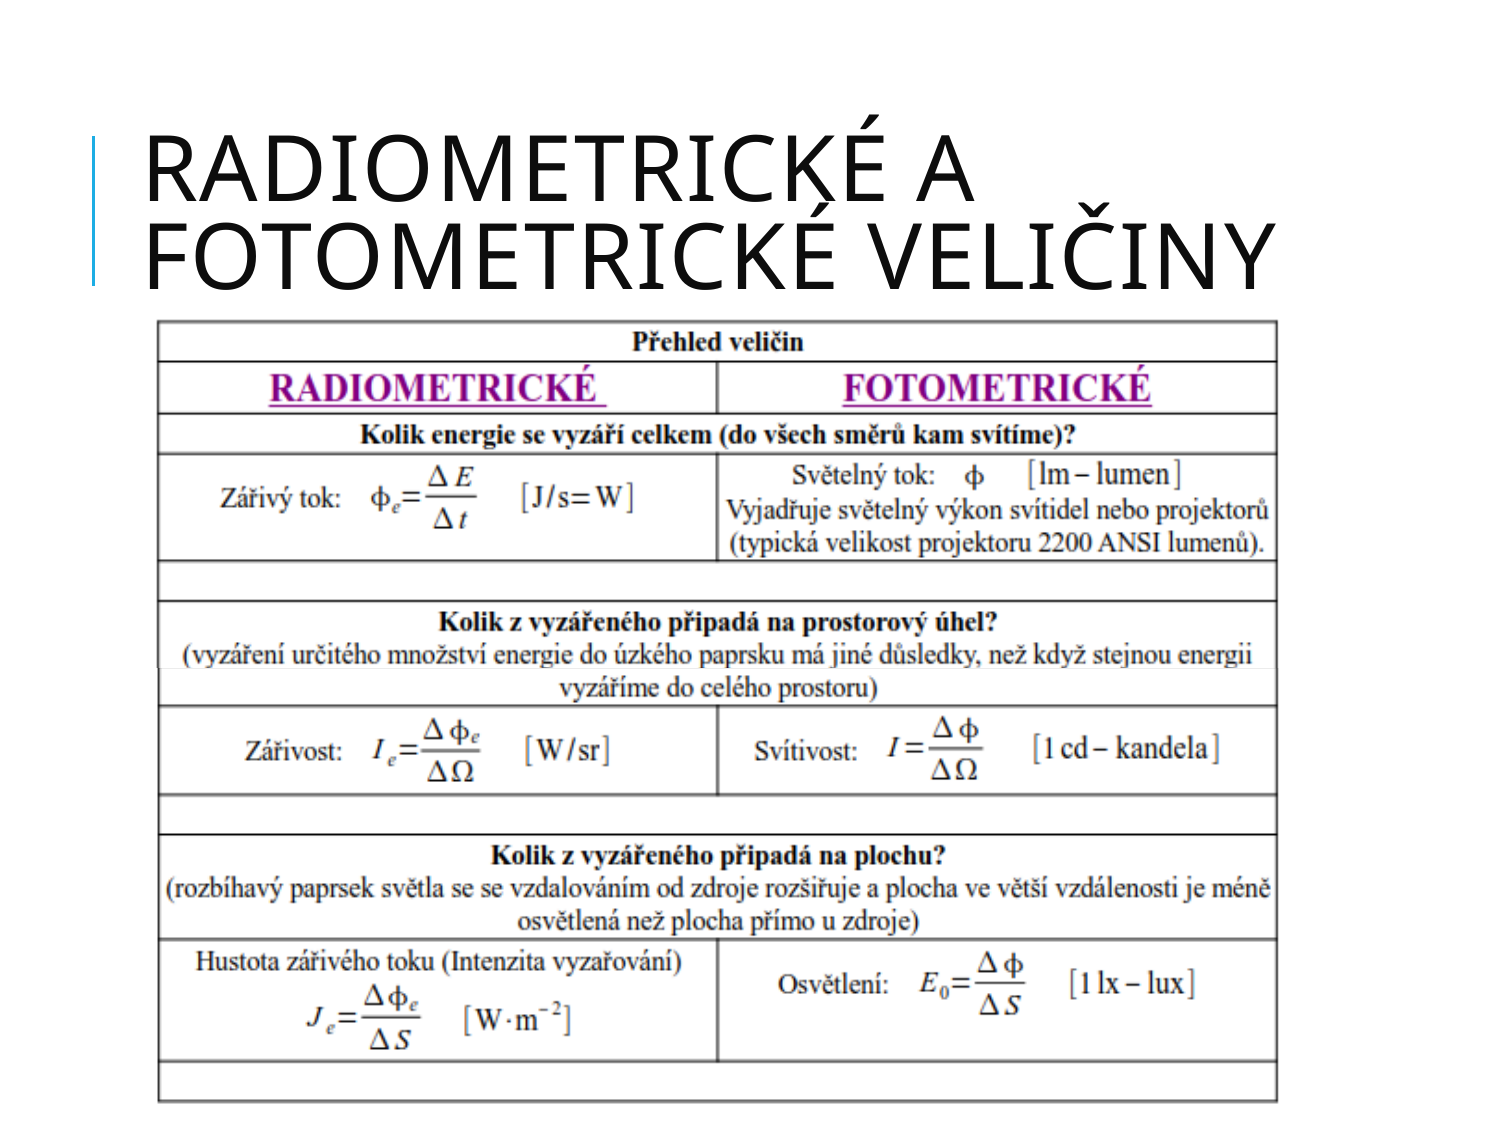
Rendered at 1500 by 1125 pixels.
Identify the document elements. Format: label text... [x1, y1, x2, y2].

title Radiometrické a fotometrické veličiny [126, 96, 1424, 342]
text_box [147, 307, 1296, 1125]
